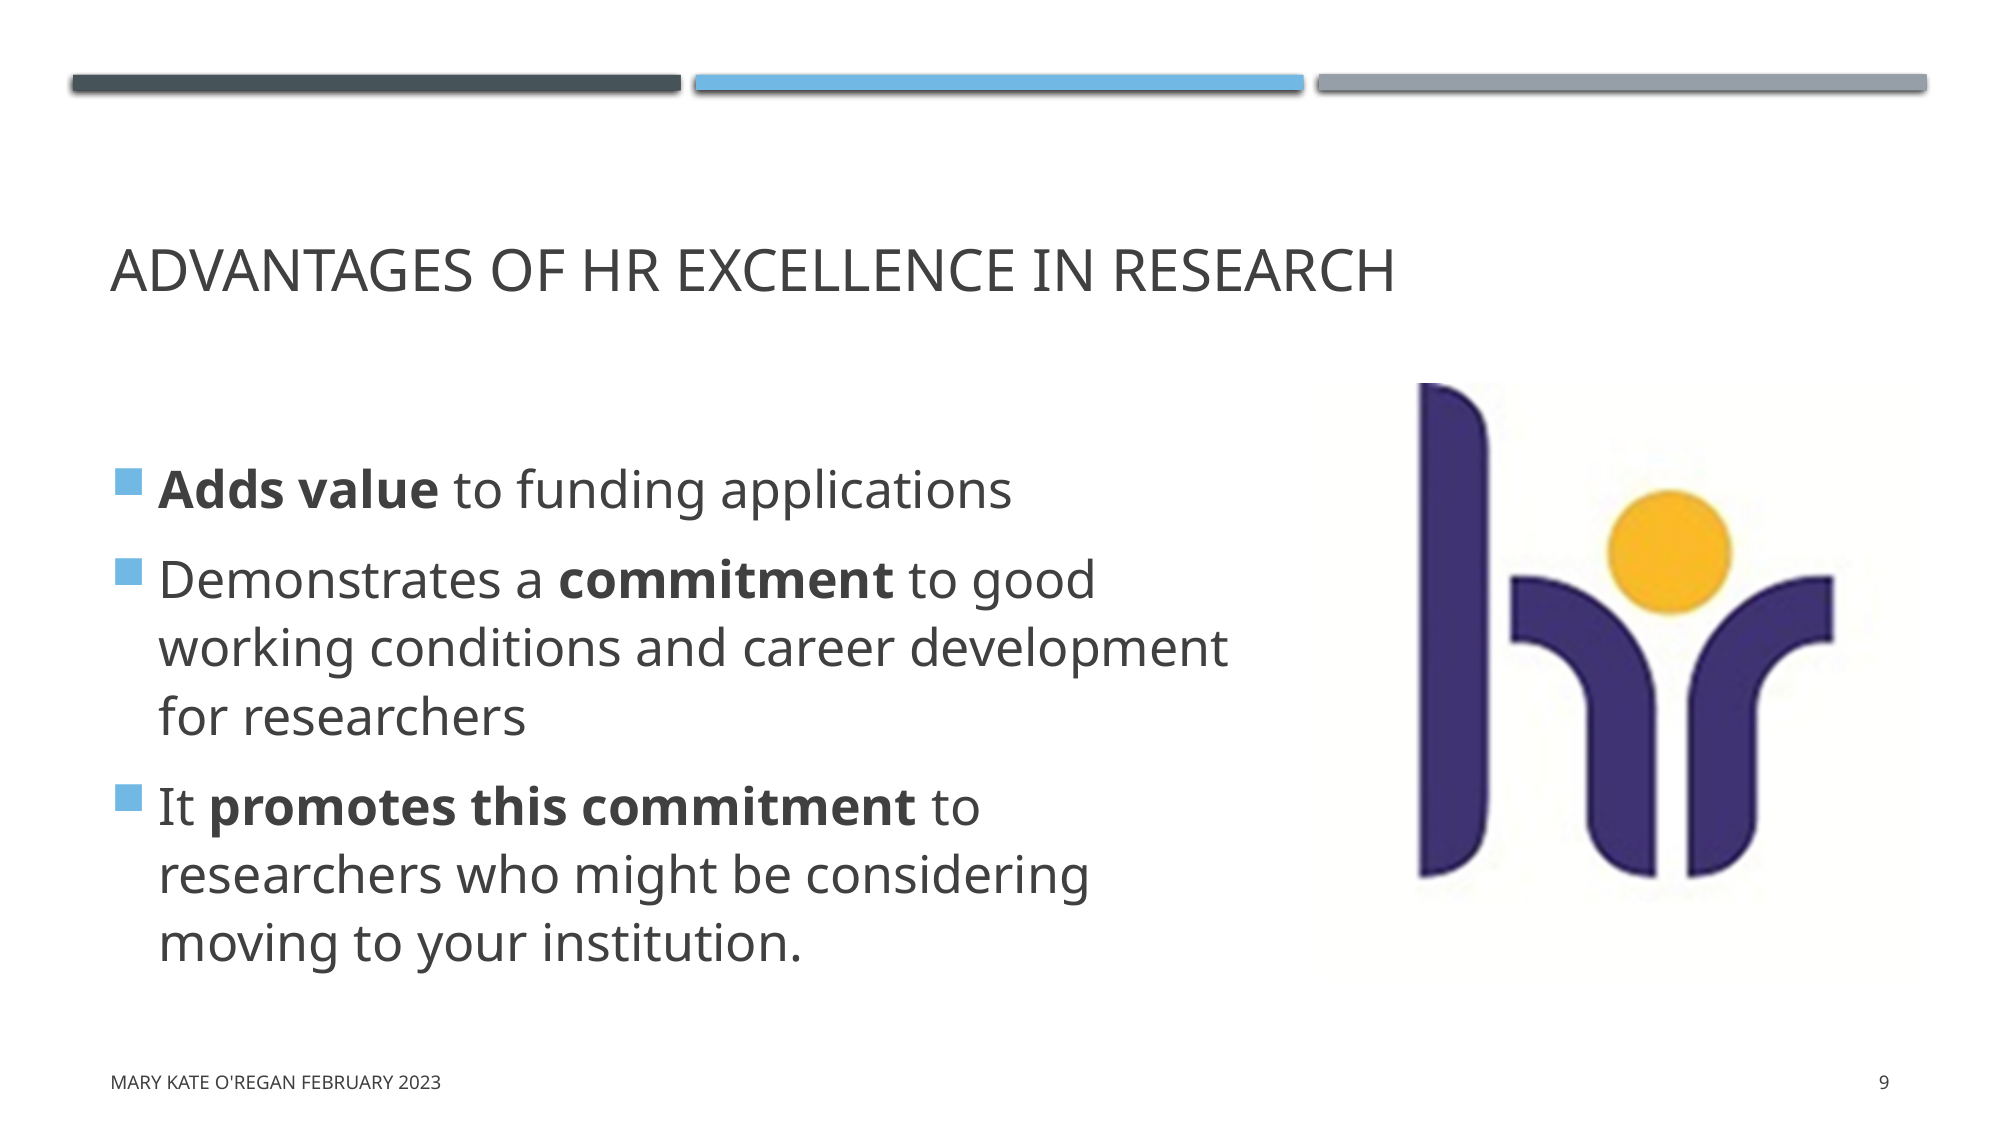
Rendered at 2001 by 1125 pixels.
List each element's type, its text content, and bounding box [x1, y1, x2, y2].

title Advantages of HR Excellence in Research [95, 115, 1905, 311]
footer Mary Kate O'Regan February 2023 [95, 1053, 1230, 1114]
text_box [72, 74, 682, 92]
text_box [1318, 73, 1928, 92]
picture [1320, 383, 1926, 981]
list Adds value to funding applications ​ Demonstrates a commitment to good working conditions and career development for researchers​ It promotes this commitment to researchers who might be considering moving to your institution. ​ [95, 383, 1248, 981]
slide_number 9 [1732, 1053, 1905, 1114]
text_box [695, 74, 1304, 91]
